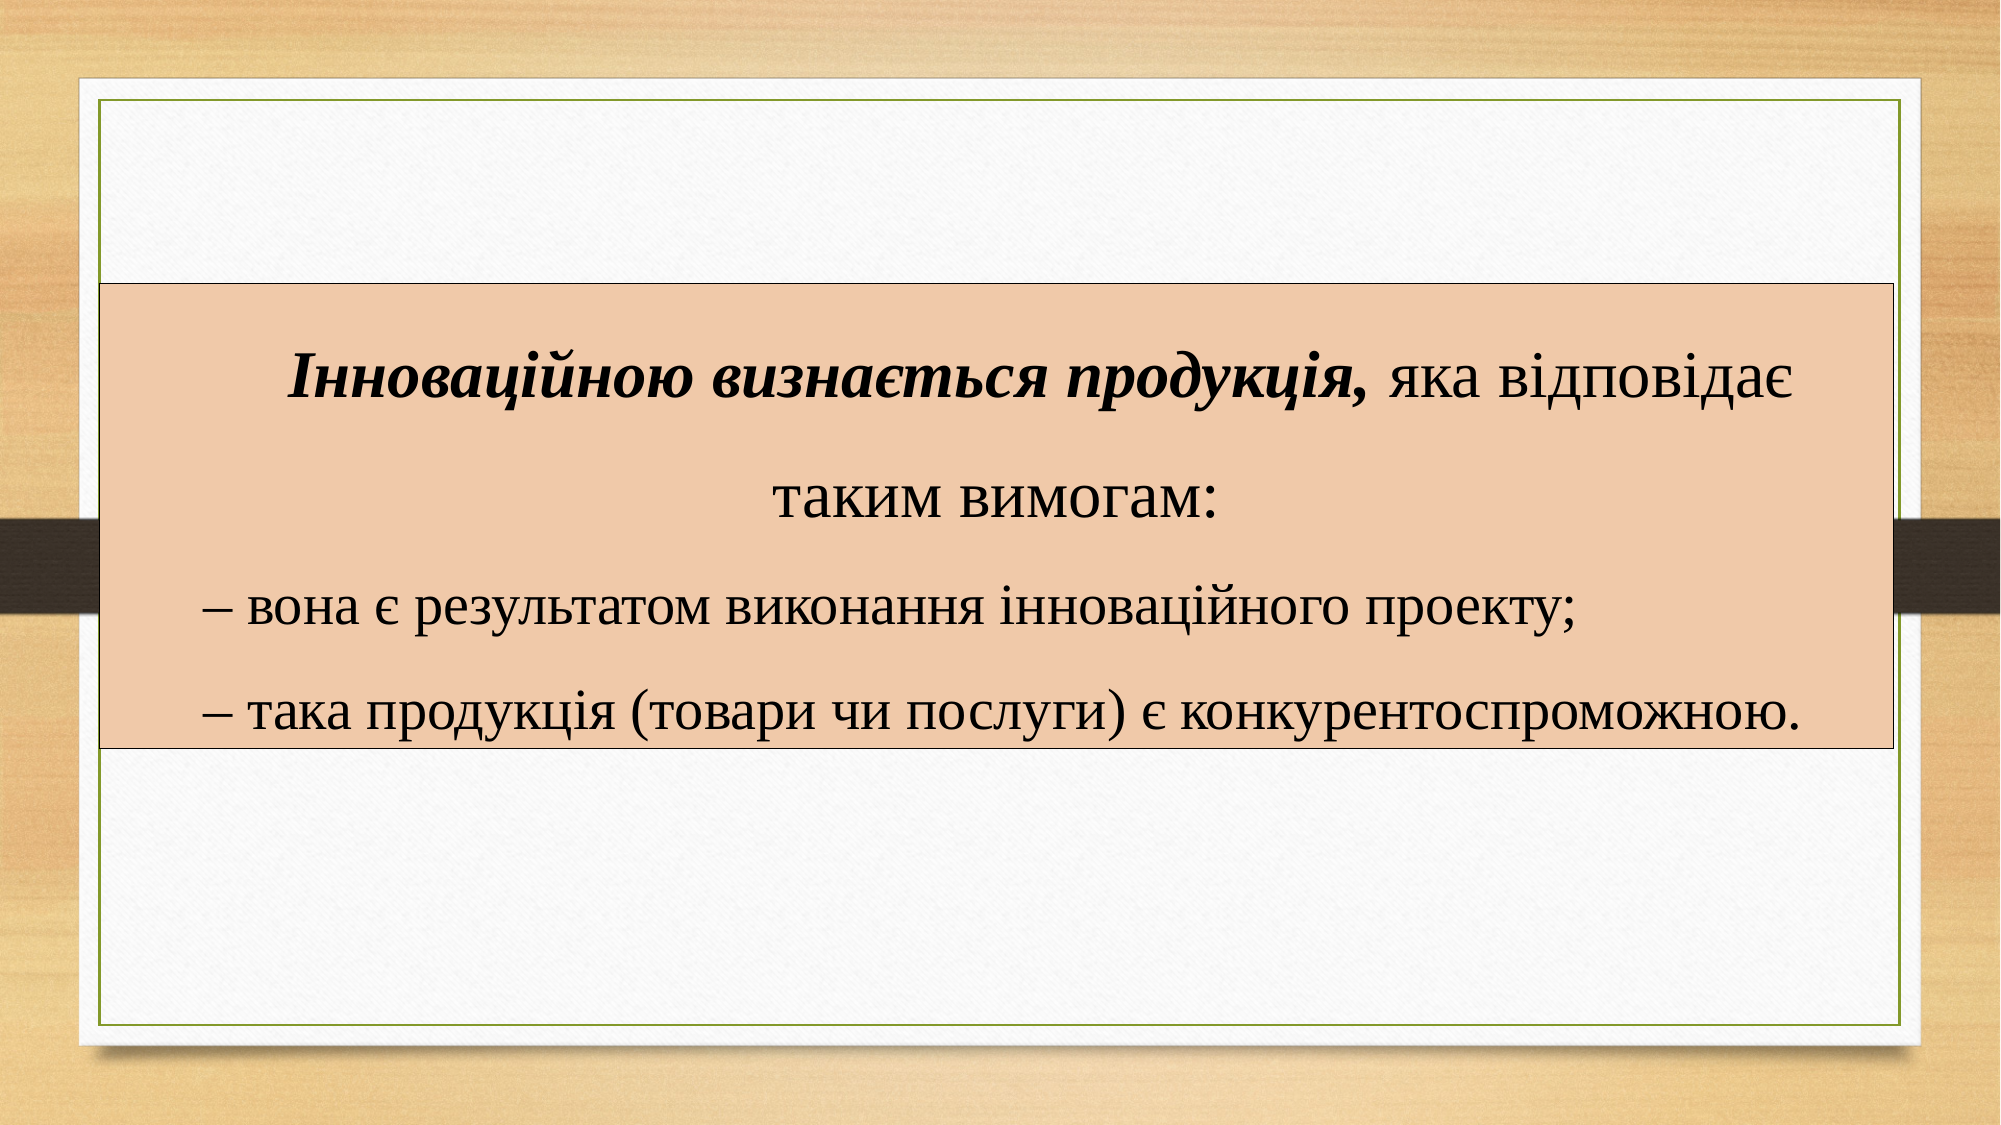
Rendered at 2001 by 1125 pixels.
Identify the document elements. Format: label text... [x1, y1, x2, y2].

text_box Інноваційною визнається продукція, яка відповідає таким вимогам: – вона є результатом виконання інноваційного проекту; – така продукція (товари чи послуги) є конкурентоспроможною. [99, 283, 1894, 749]
picture [0, 0, 2001, 1125]
